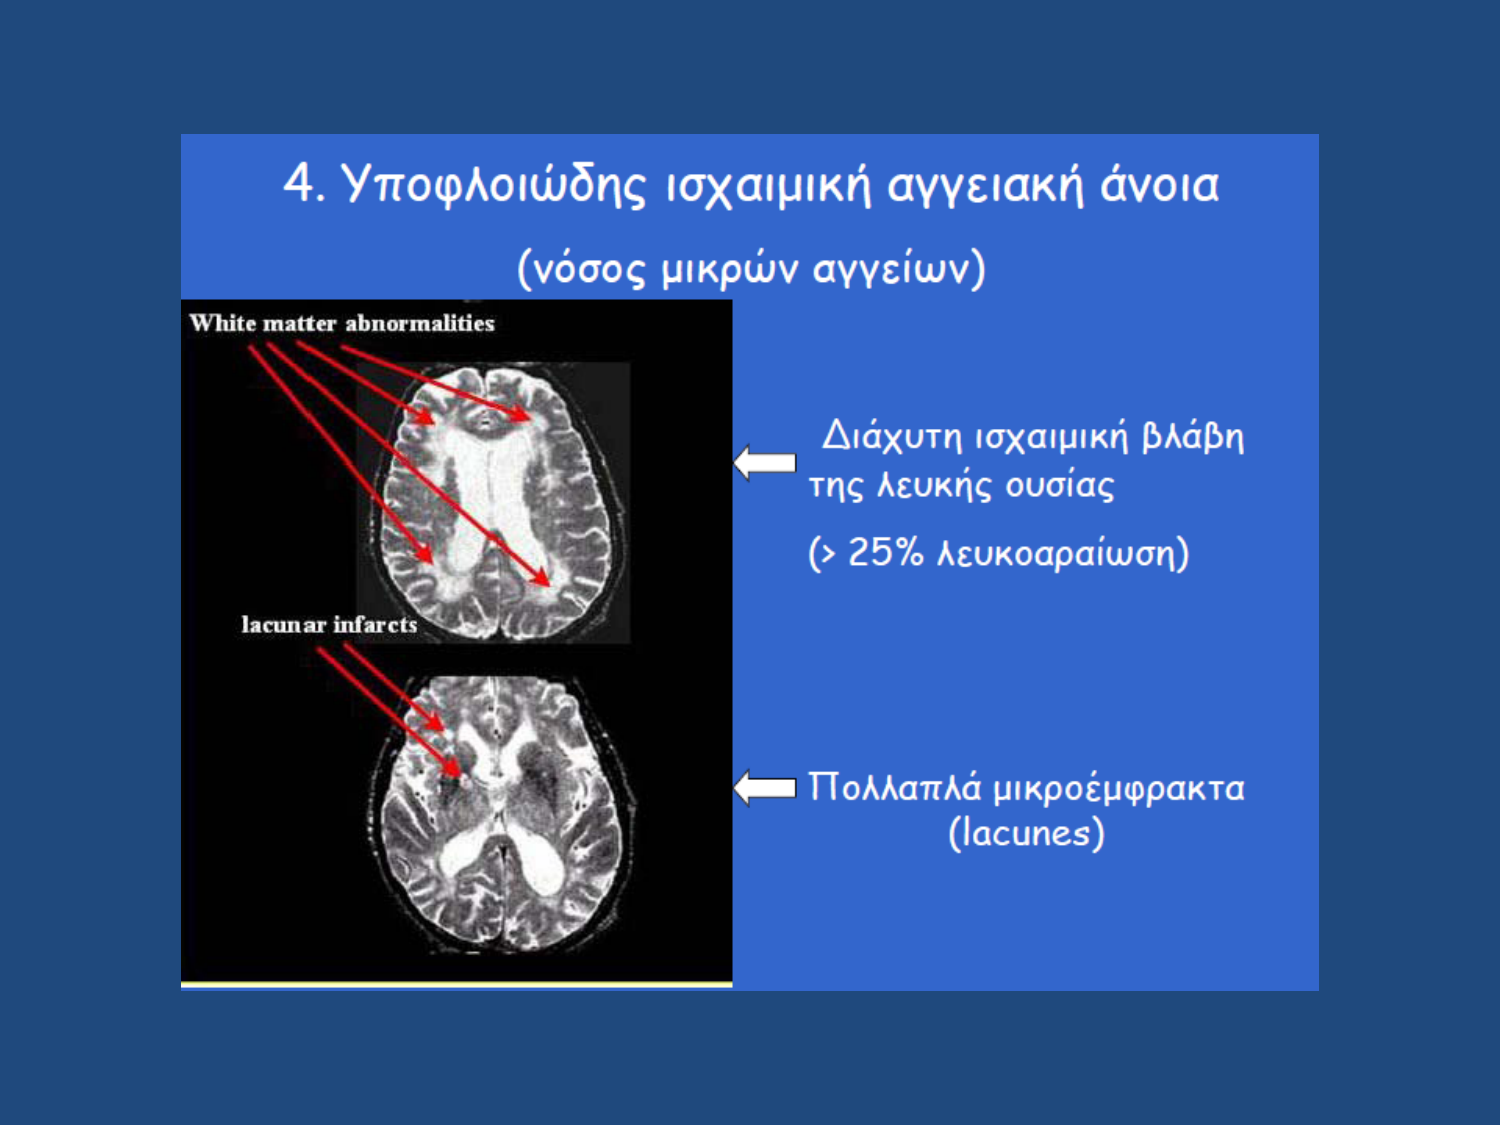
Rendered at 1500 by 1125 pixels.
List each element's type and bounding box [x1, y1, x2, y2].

picture [180, 134, 1319, 991]
